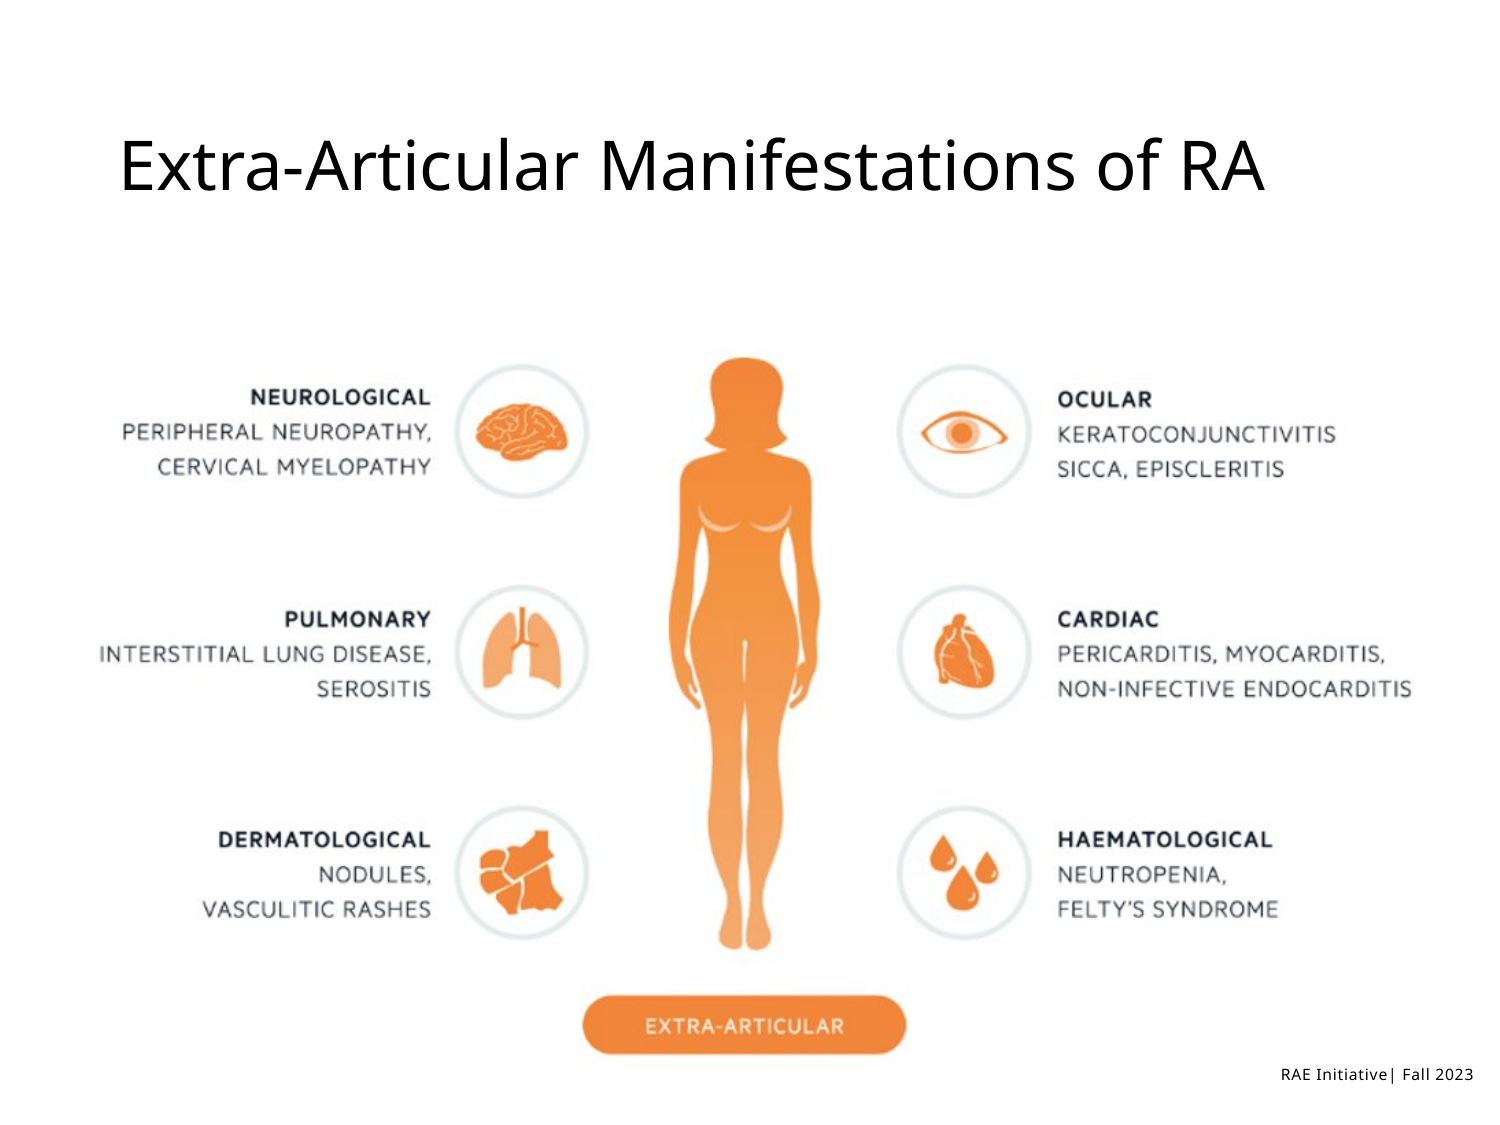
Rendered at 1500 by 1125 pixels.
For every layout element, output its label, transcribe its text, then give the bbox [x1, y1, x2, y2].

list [0, 306, 1500, 1125]
title Extra-Articular Manifestations of RA [103, 59, 1397, 278]
